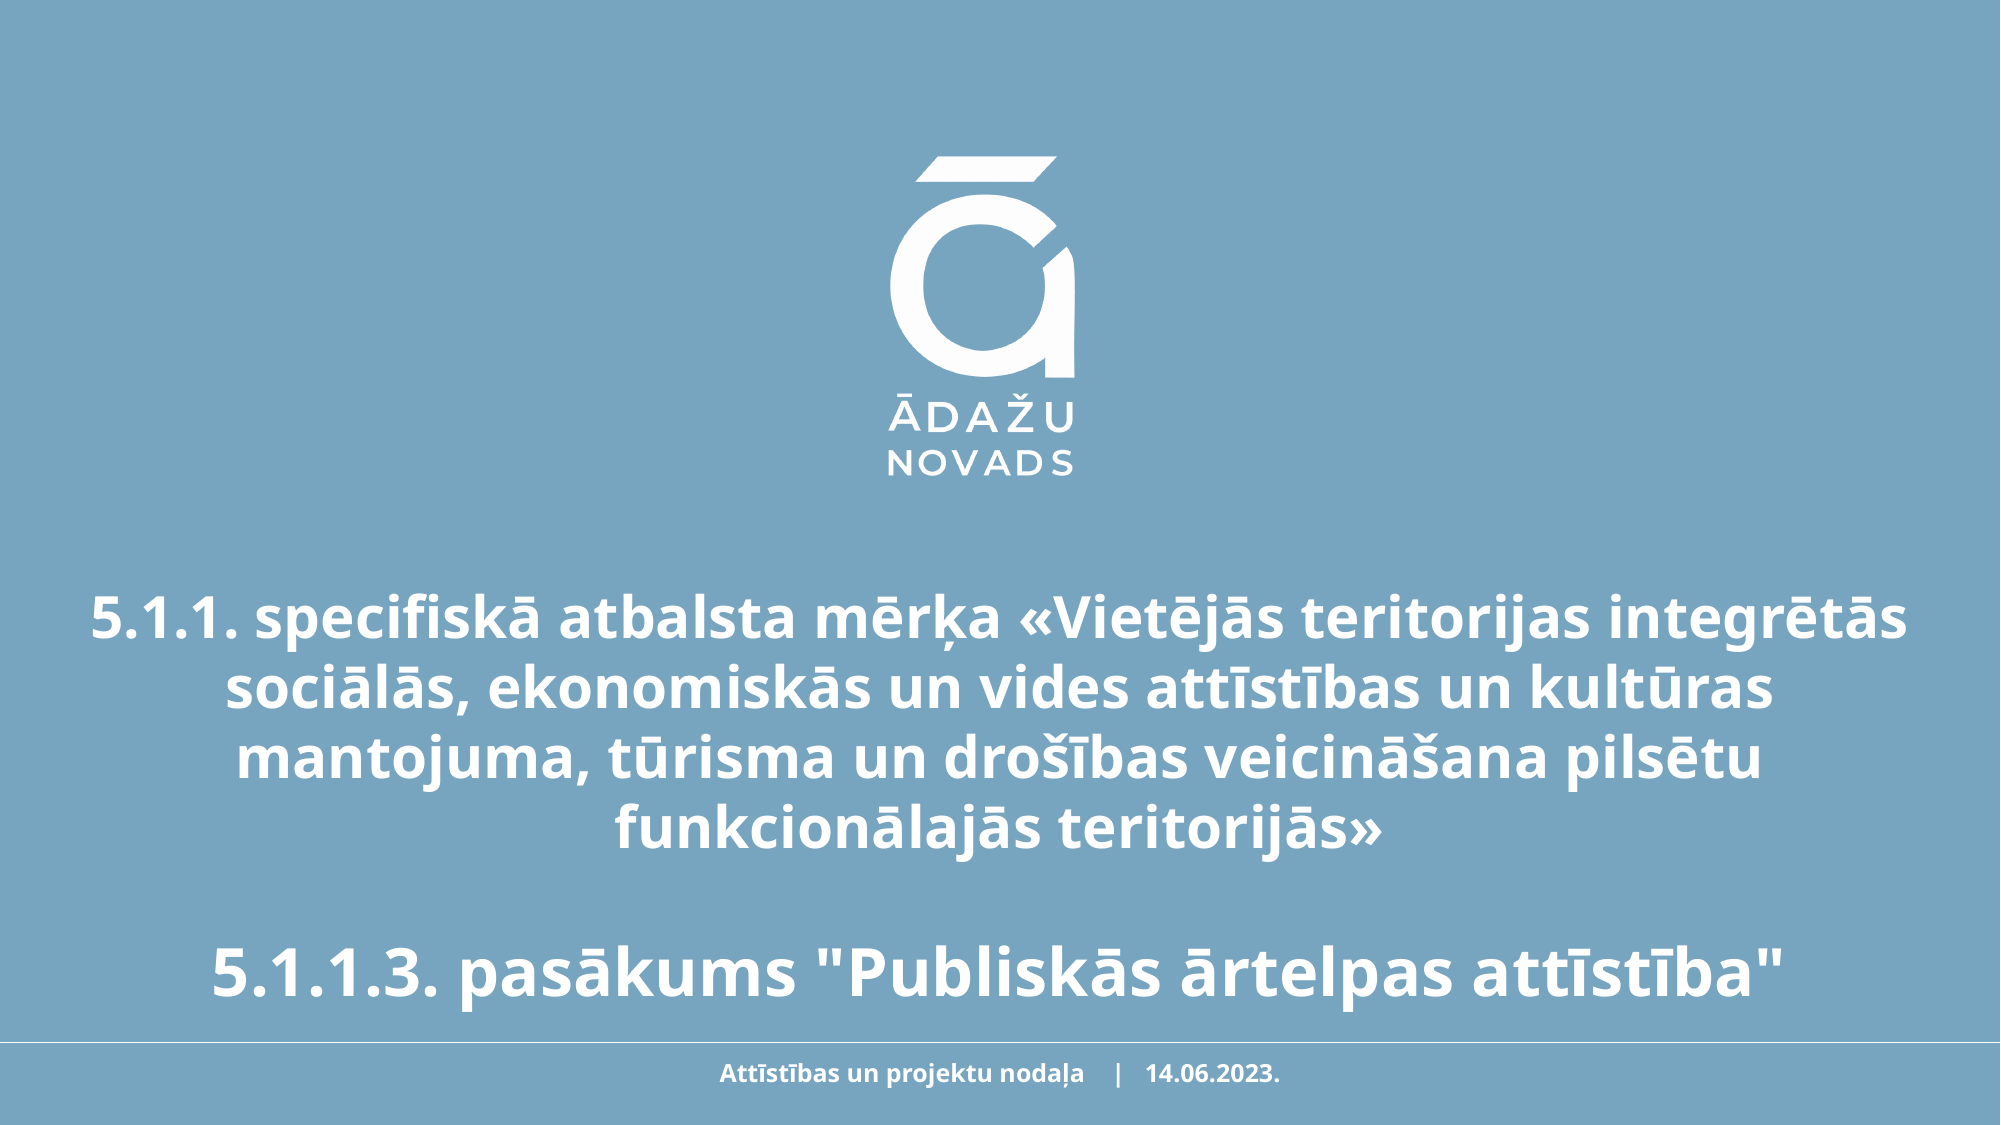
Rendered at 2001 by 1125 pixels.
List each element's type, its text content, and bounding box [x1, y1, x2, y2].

text_box Attīstības un projektu nodaļa | 14.06.2023. [0, 1043, 2000, 1103]
text_box 5.1.1. specifiskā atbalsta mērķa «Vietējās teritorijas integrētās sociālās, ekonomiskās un vides attīstības un kultūras mantojuma, tūrisma un drošības veicināšana pilsētu funkcionālajās teritorijās» 5.1.1.3. pasākums "Publiskās ārtelpas attīstība" [66, 572, 1933, 1018]
picture [739, 79, 1224, 553]
